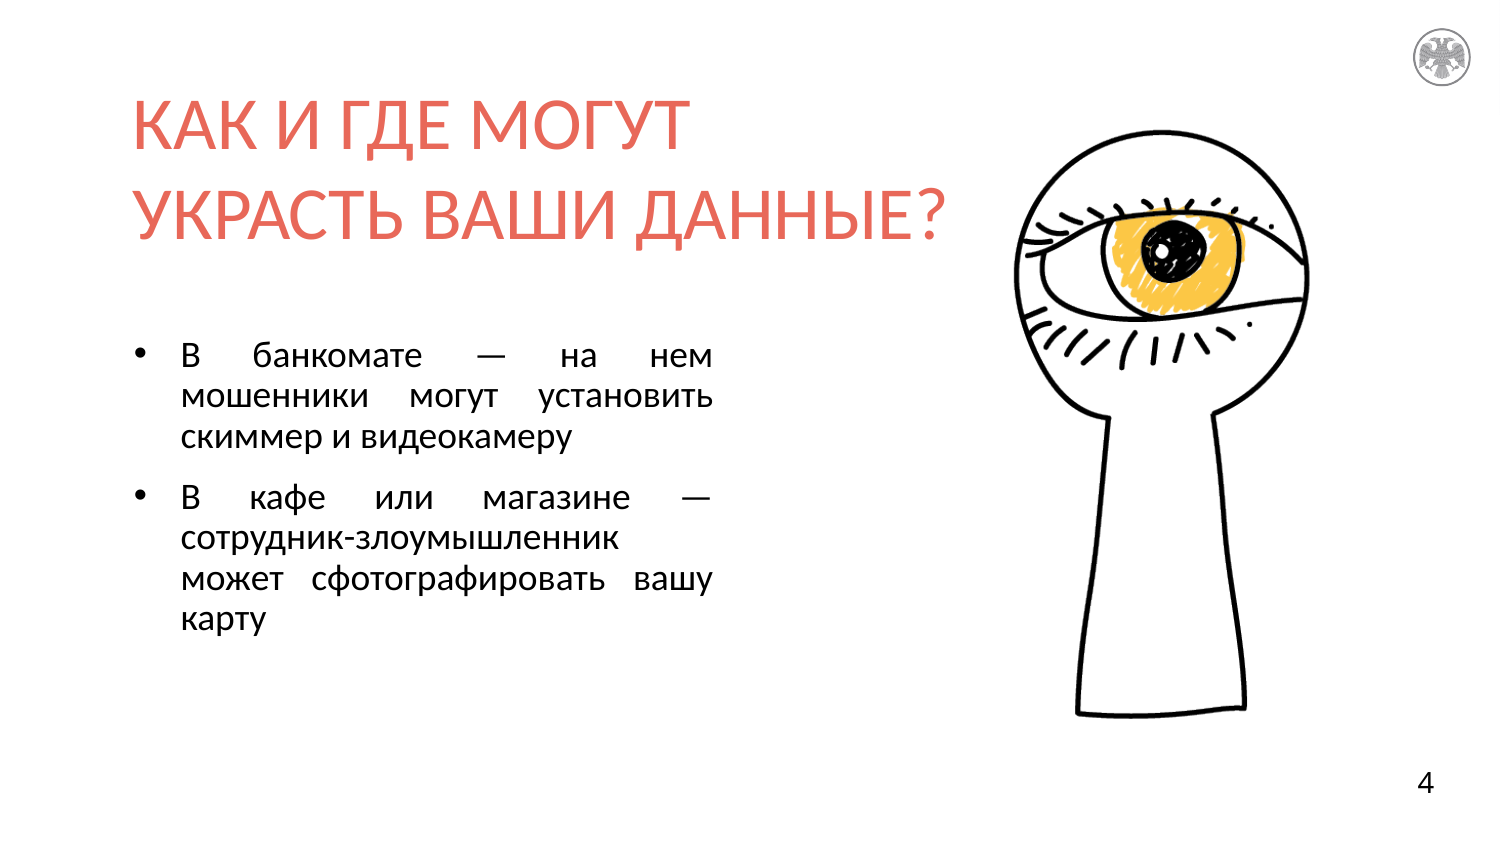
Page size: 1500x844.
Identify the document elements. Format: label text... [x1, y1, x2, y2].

subtitle В банкомате — на нем мошенники могут установить скиммер и видеокамеру В кафе или магазине — сотрудник-злоумышленник может сфотографировать вашу карту [118, 327, 729, 784]
title КАК И ГДЕ МОГУТ УКРАСТЬ ВАШИ ДАННЫЕ? [117, 72, 823, 270]
picture [823, 0, 1500, 844]
